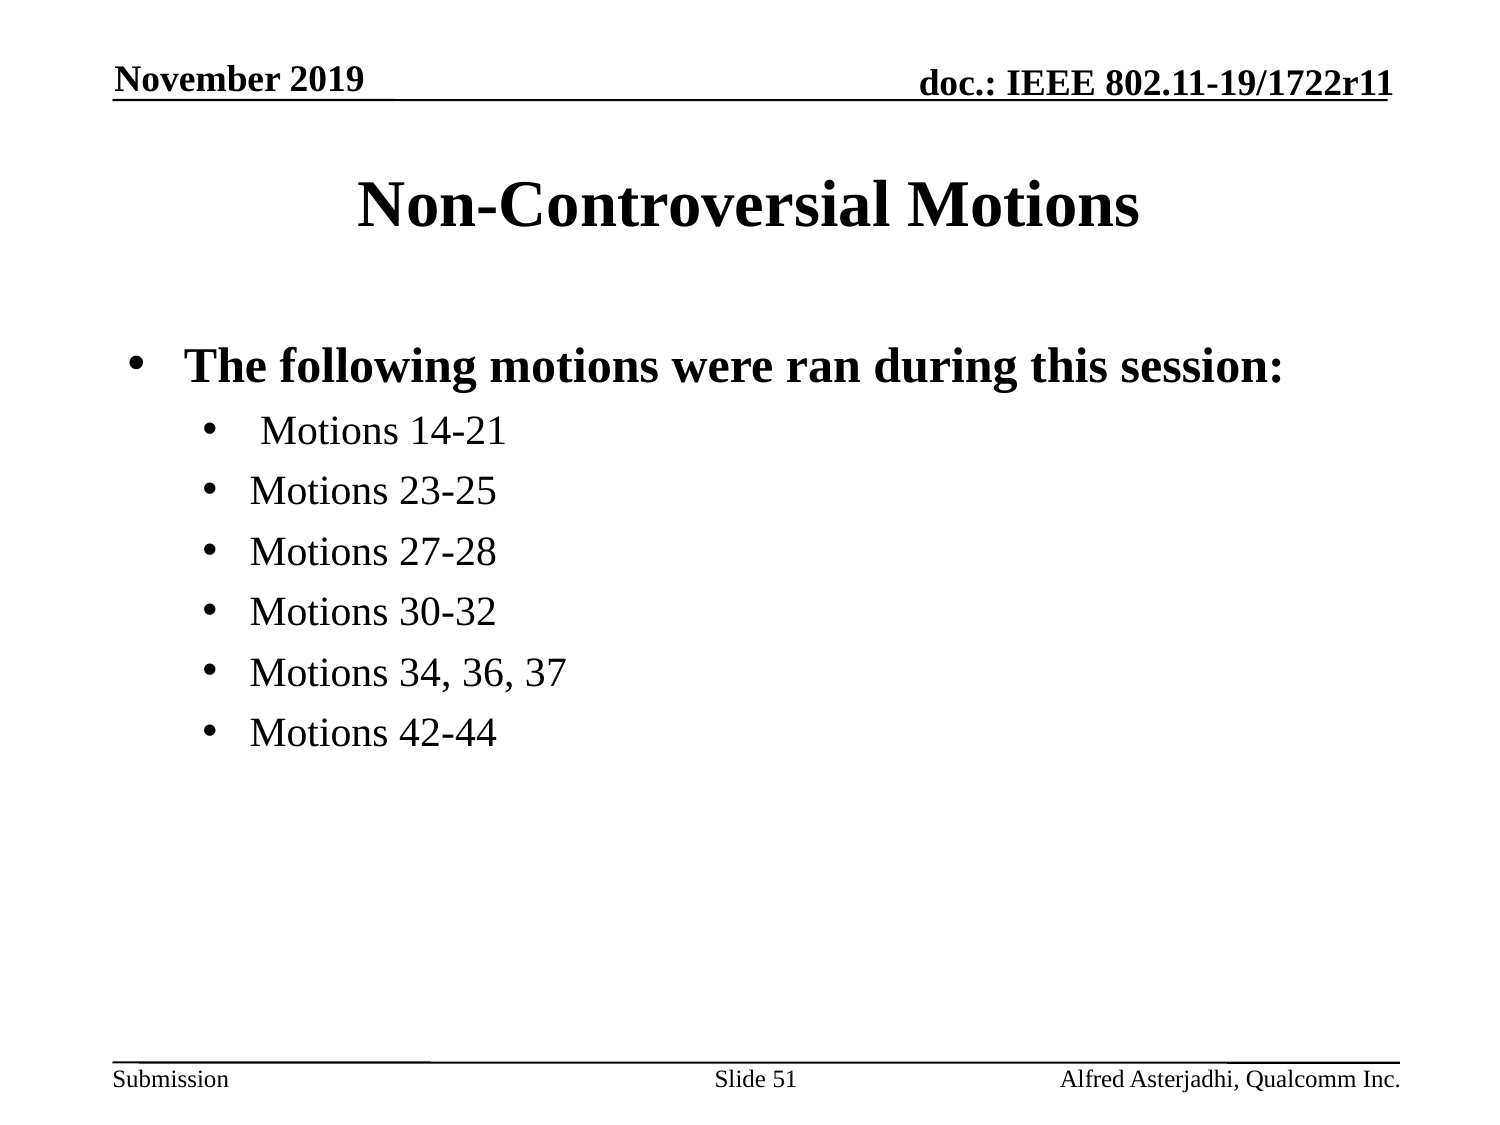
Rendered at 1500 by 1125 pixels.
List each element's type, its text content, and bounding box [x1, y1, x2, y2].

list The following motions were ran during this session: Motions 14-21 Motions 23-25 Motions 27-28 Motions 30-32 Motions 34, 36, 37 Motions 42-44 [112, 324, 1388, 1000]
footer Alfred Asterjadhi, Qualcomm Inc. [878, 1061, 1402, 1093]
title Non-Controversial Motions [112, 112, 1388, 288]
slide_number Slide 51 [712, 1061, 800, 1123]
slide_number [114, 54, 423, 100]
